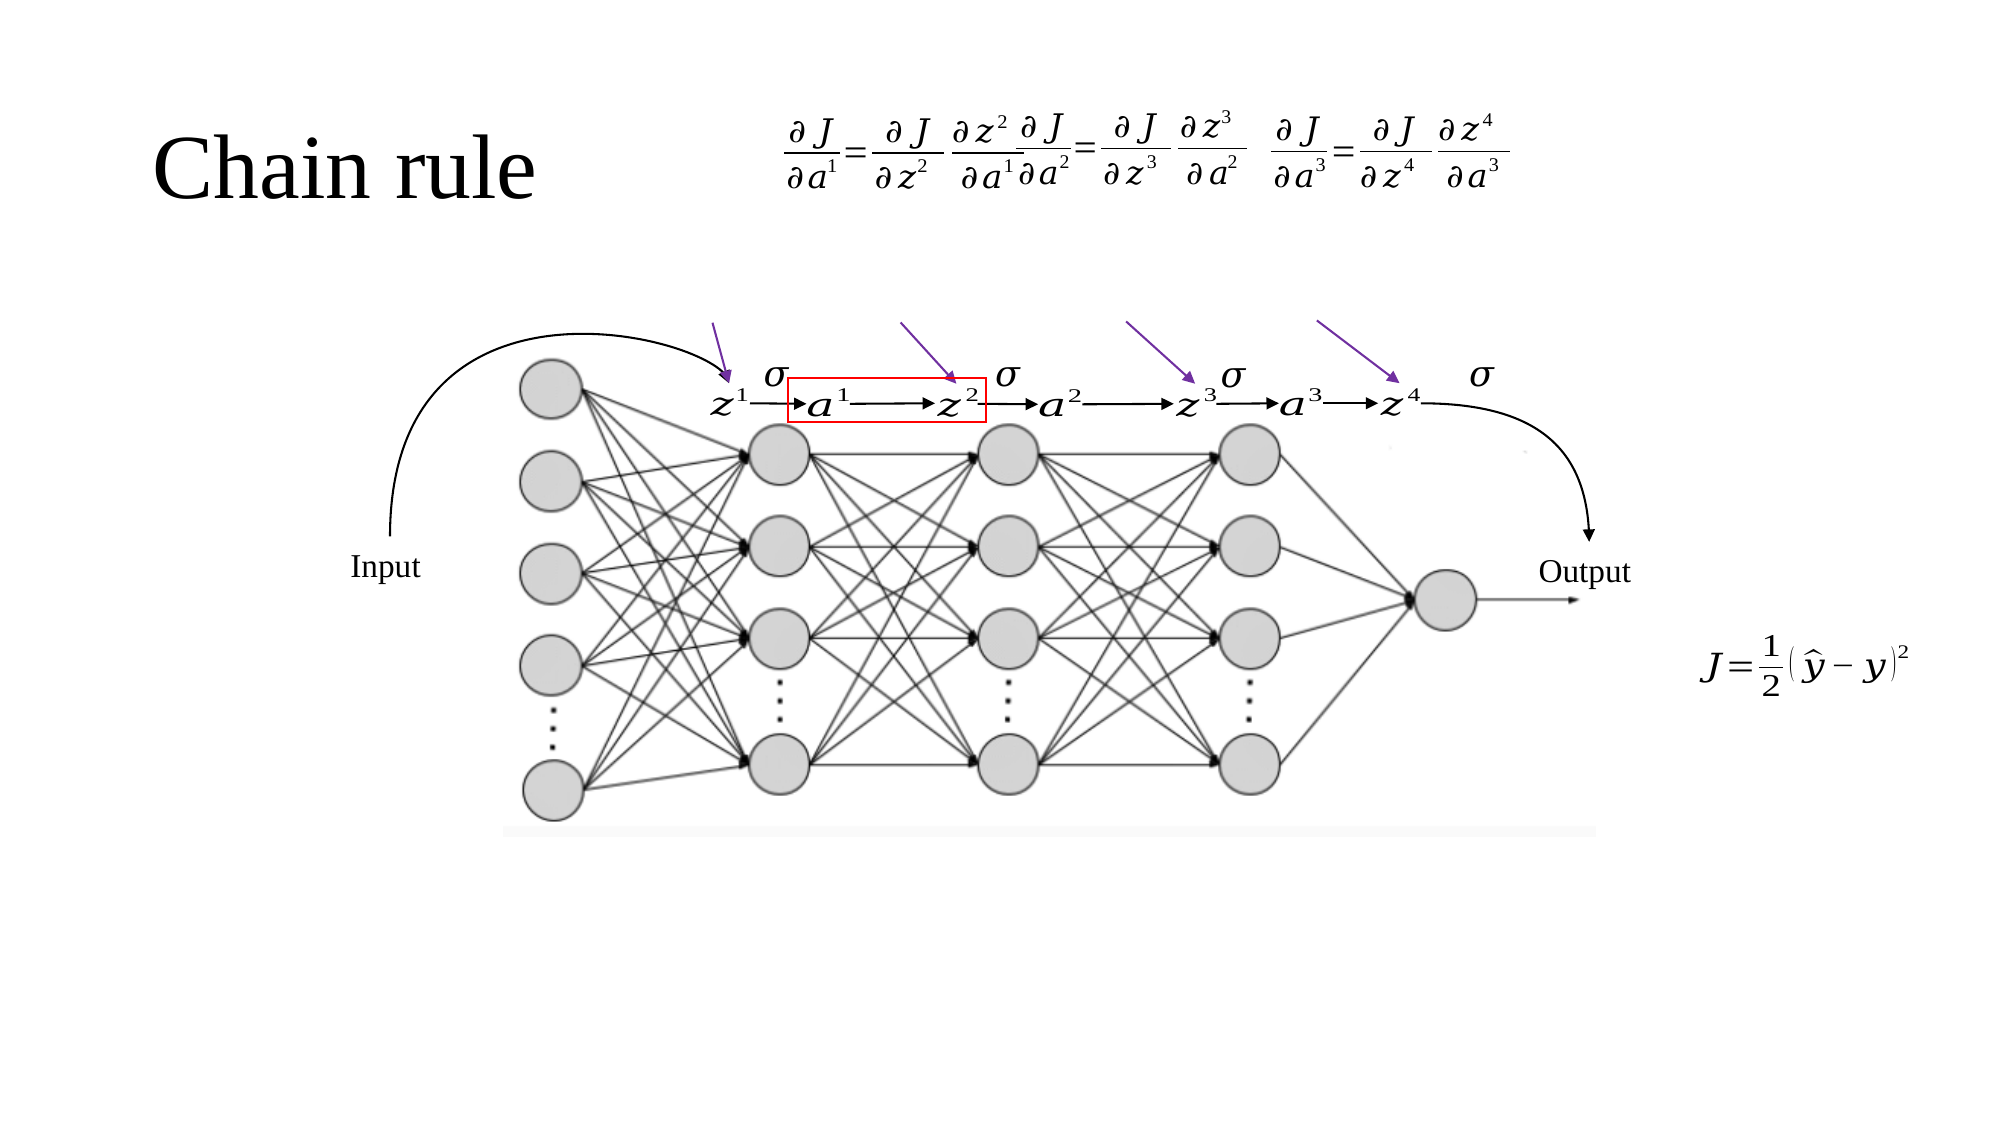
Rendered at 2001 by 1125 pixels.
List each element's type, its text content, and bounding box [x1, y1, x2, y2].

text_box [712, 322, 729, 384]
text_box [482, 290, 637, 630]
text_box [1420, 403, 1590, 542]
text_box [1316, 320, 1400, 384]
picture [503, 346, 1596, 837]
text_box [900, 322, 957, 384]
title Chain rule [137, 59, 1863, 278]
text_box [1126, 321, 1196, 384]
